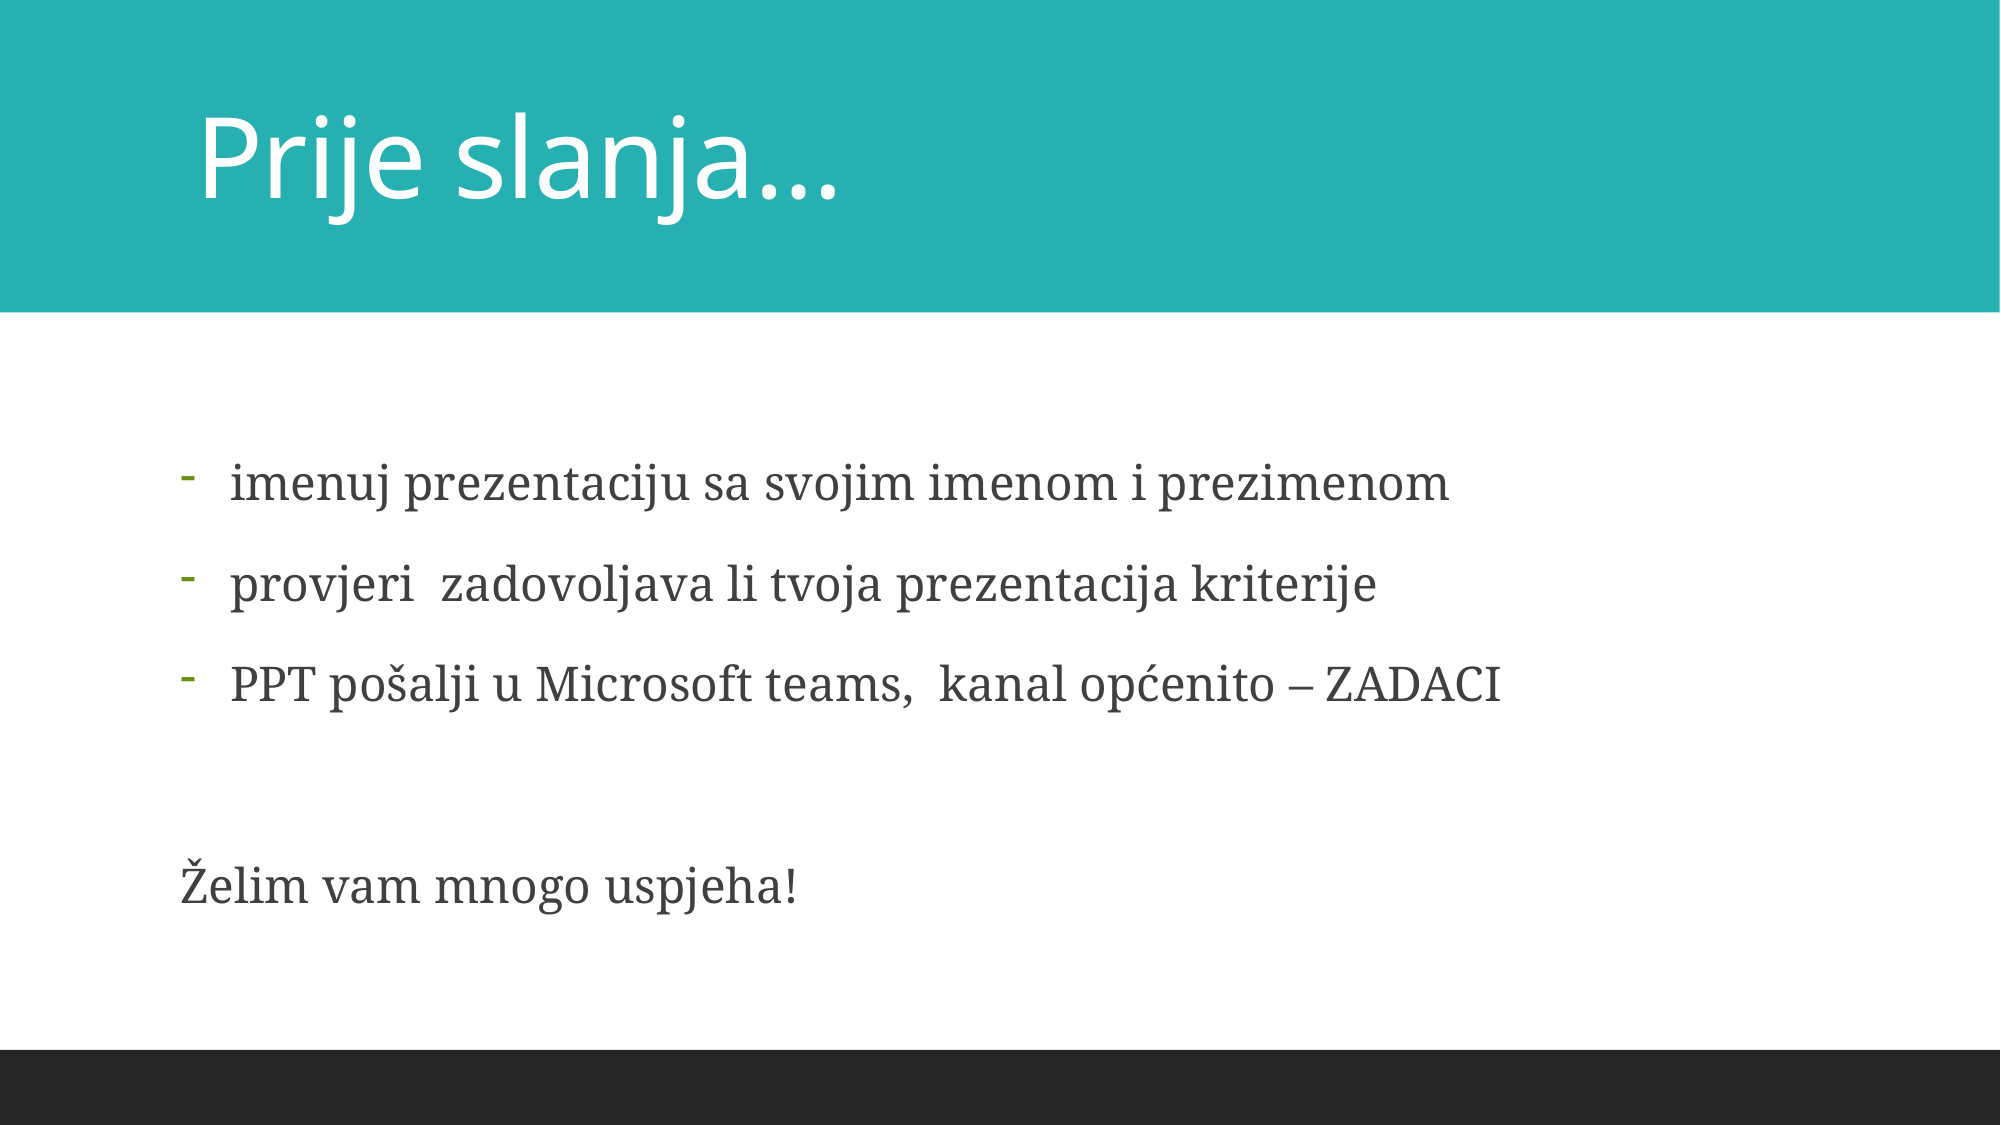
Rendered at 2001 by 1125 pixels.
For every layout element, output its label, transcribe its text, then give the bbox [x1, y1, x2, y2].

text_box [0, 1049, 2000, 1125]
text_box [0, 314, 2000, 1049]
list imenuj prezentaciju sa svojim imenom i prezimenom provjeri zadovoljava li tvoja prezentacija kriterije PPT pošalji u Microsoft teams, kanal općenito – ZADACI Želim vam mnogo uspjeha! [179, 438, 1830, 963]
text_box [0, 0, 2000, 314]
title Prije slanja… [180, 47, 1830, 285]
